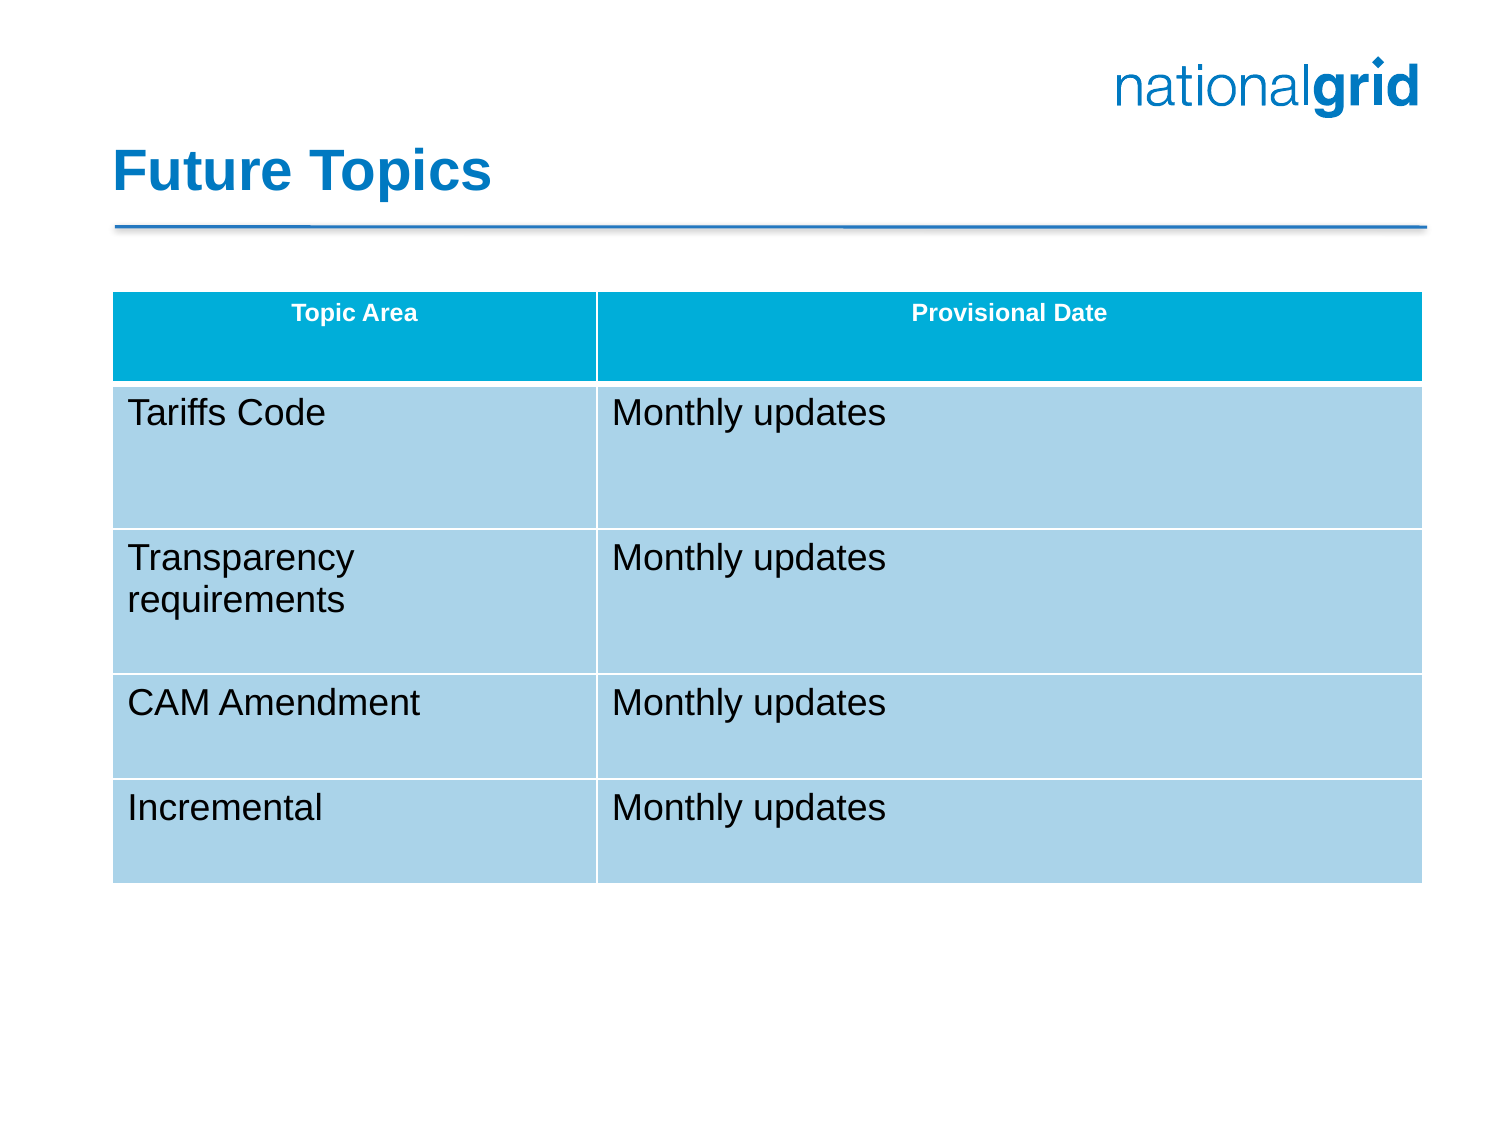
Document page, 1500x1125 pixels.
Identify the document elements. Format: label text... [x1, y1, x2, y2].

table_cell Monthly updates [598, 675, 1422, 778]
title Future Topics [97, 124, 1425, 211]
table_cell Monthly updates [598, 780, 1422, 883]
table_header Topic Area [113, 292, 596, 381]
table_cell Monthly updates [598, 530, 1422, 673]
table_header Provisional Date [598, 292, 1422, 381]
table_cell Monthly updates [598, 387, 1422, 528]
table_cell Transparency requirements [113, 530, 596, 673]
table_cell CAM Amendment [113, 675, 596, 778]
table_cell Tariffs Code [113, 387, 596, 528]
table_cell Incremental [113, 780, 596, 883]
